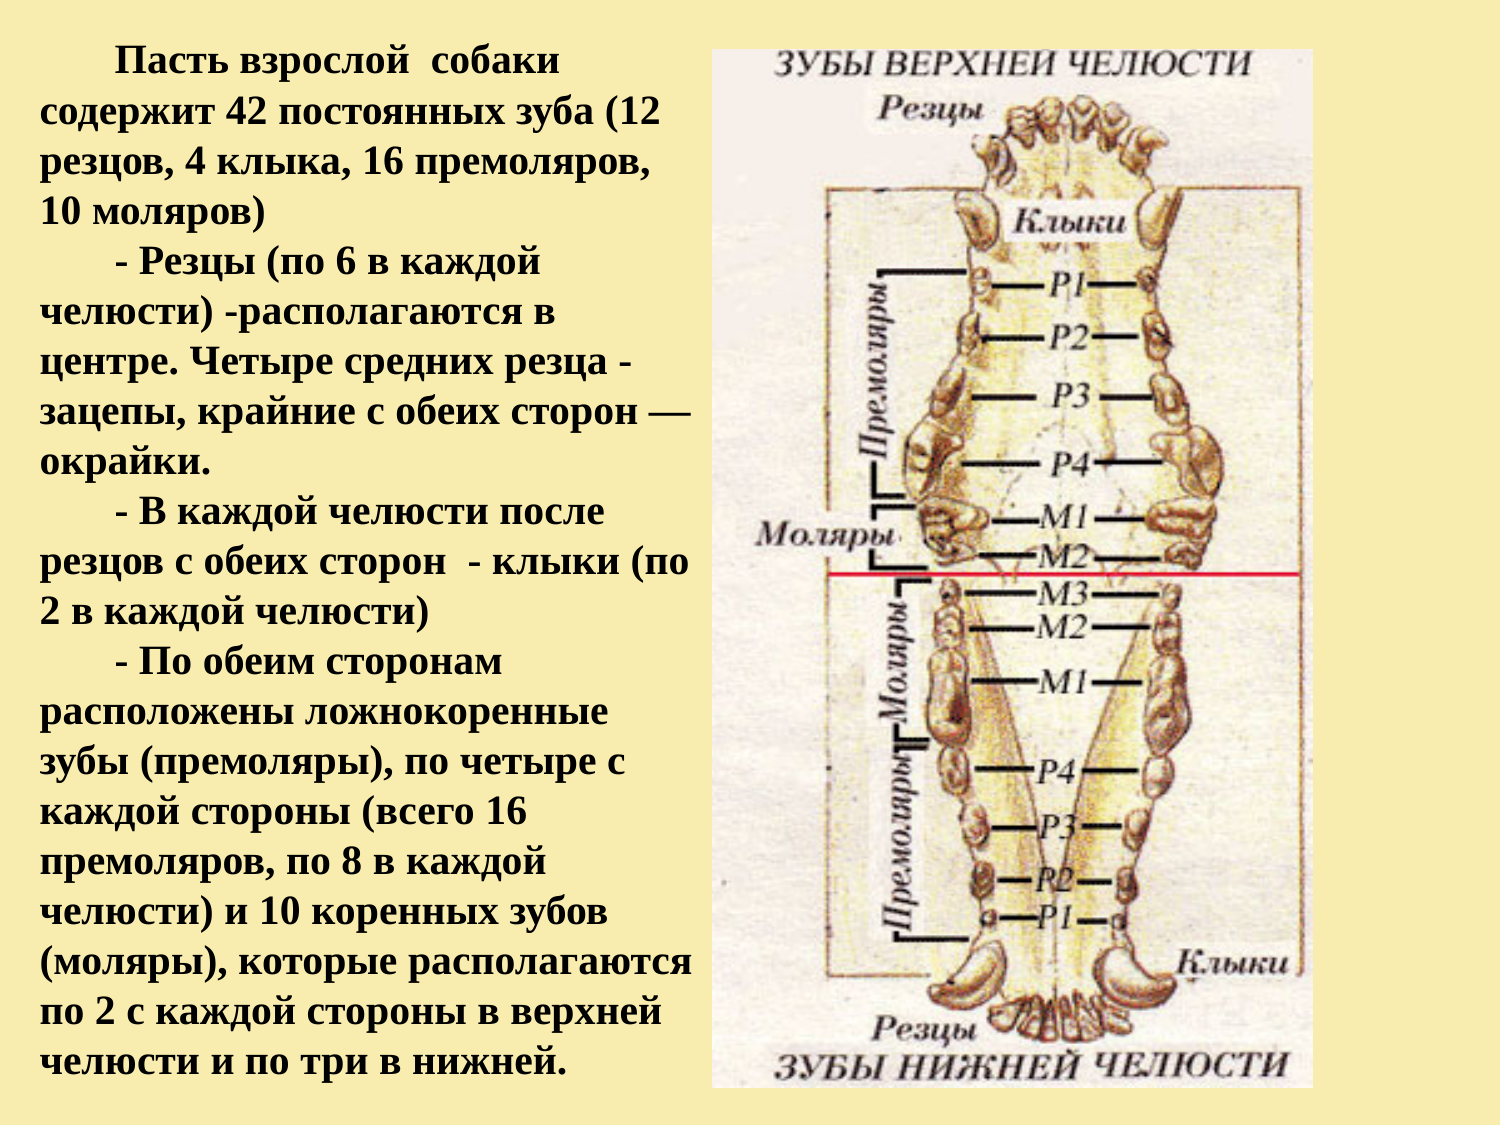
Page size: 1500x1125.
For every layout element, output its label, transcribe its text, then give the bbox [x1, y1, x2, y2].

text_box Пасть взрослой собаки содержит 42 постоянных зуба (12 резцов, 4 клыка, 16 премоляров, 10 моляров) - Резцы (по 6 в каждой челюсти) -располагаются в центре. Четыре средних резца - зацепы, крайние с обеих сторон — окрайки. - В каждой челюсти после резцов с обеих сторон - клыки (по 2 в каждой челюсти) - По обеим сторонам расположены ложнокоренные зубы (премоляры), по четыре с каждой стороны (всего 16 премоляров, по 8 в каждой челюсти) и 10 коренных зубов (моляры), которые располагаются по 2 с каждой стороны в верхней челюсти и по три в нижней. [24, 24, 713, 1091]
picture [712, 49, 1313, 1088]
